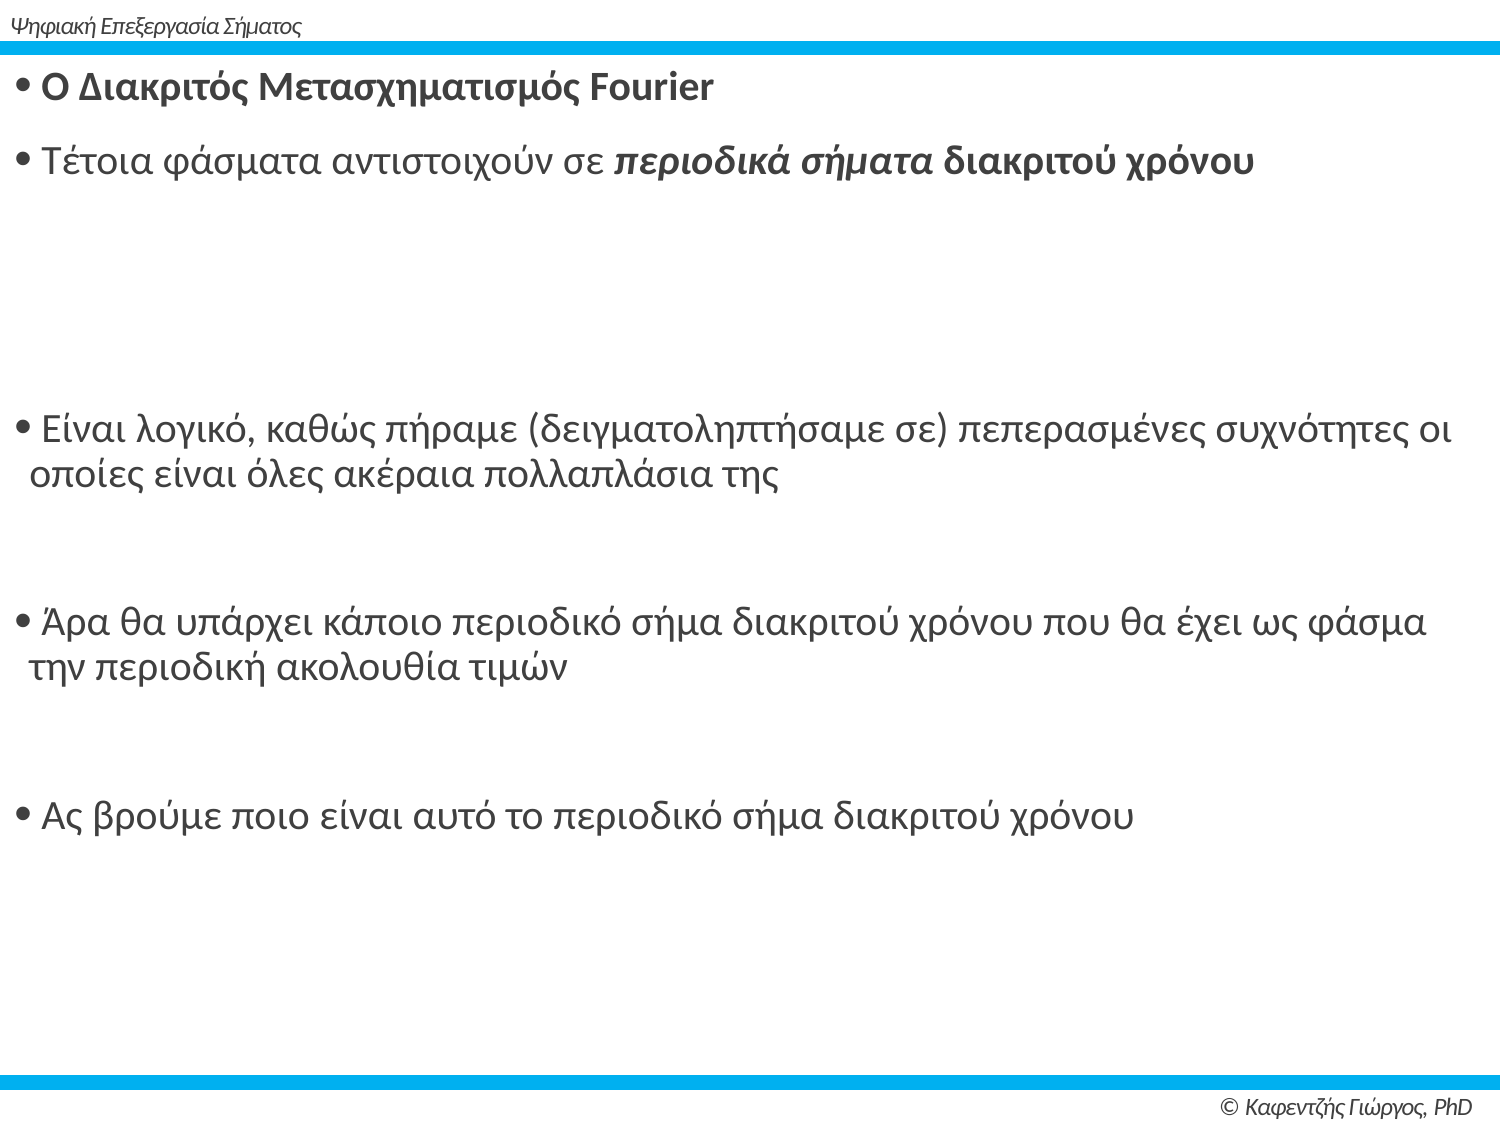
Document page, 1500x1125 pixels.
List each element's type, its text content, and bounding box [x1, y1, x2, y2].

text_box [0, 1075, 1500, 1090]
text_box [0, 41, 1500, 55]
title Ψηφιακή Επεξεργασία Σήματος [0, 19, 1484, 41]
text_box © Καφεντζής Γιώργος, PhD [0, 1098, 1484, 1125]
